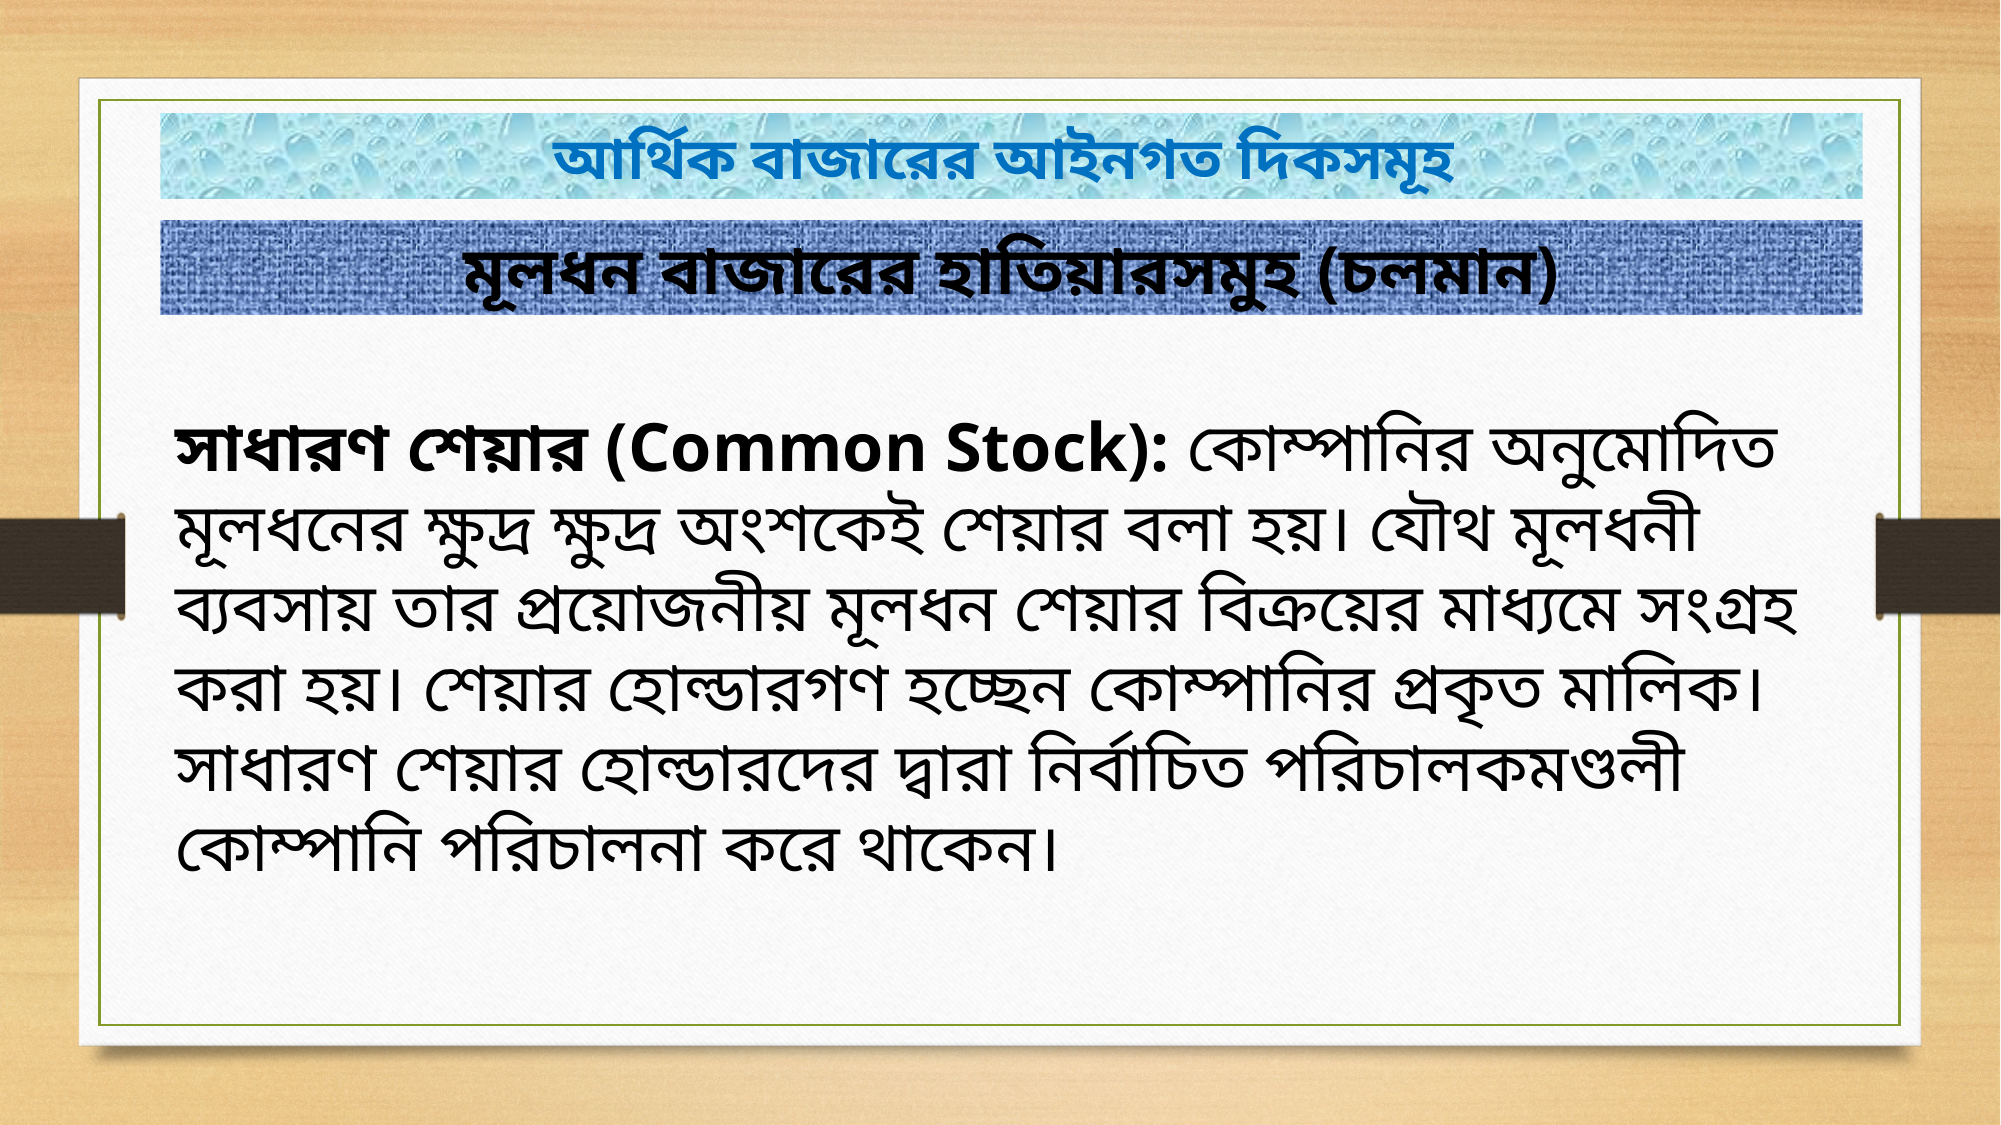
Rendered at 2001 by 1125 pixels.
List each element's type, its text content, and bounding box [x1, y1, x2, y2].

text_box সাধারণ শেয়ার (Common Stock): কোম্পানির অনুমোদিত মূলধনের ক্ষুদ্র ক্ষুদ্র অংশকেই শেয়ার বলা হয়। যৌথ মূলধনী ব্যবসায় তার প্রয়োজনীয় মূলধন শেয়ার বিক্রয়ের মাধ্যমে সংগ্রহ করা হয়। শেয়ার হোল্ডারগণ হচ্ছেন কোম্পানির প্রকৃত মালিক। সাধারণ শেয়ার হোল্ডারদের দ্বারা নির্বাচিত পরিচালকমণ্ডলী কোম্পানি পরিচালনা করে থাকেন। [160, 397, 1863, 892]
picture [0, 0, 2001, 1125]
text_box মূলধন বাজারের হাতিয়ারসমুহ (চলমান) [160, 220, 1863, 315]
text_box আর্থিক বাজারের আইনগত দিকসমূহ [160, 113, 1863, 199]
